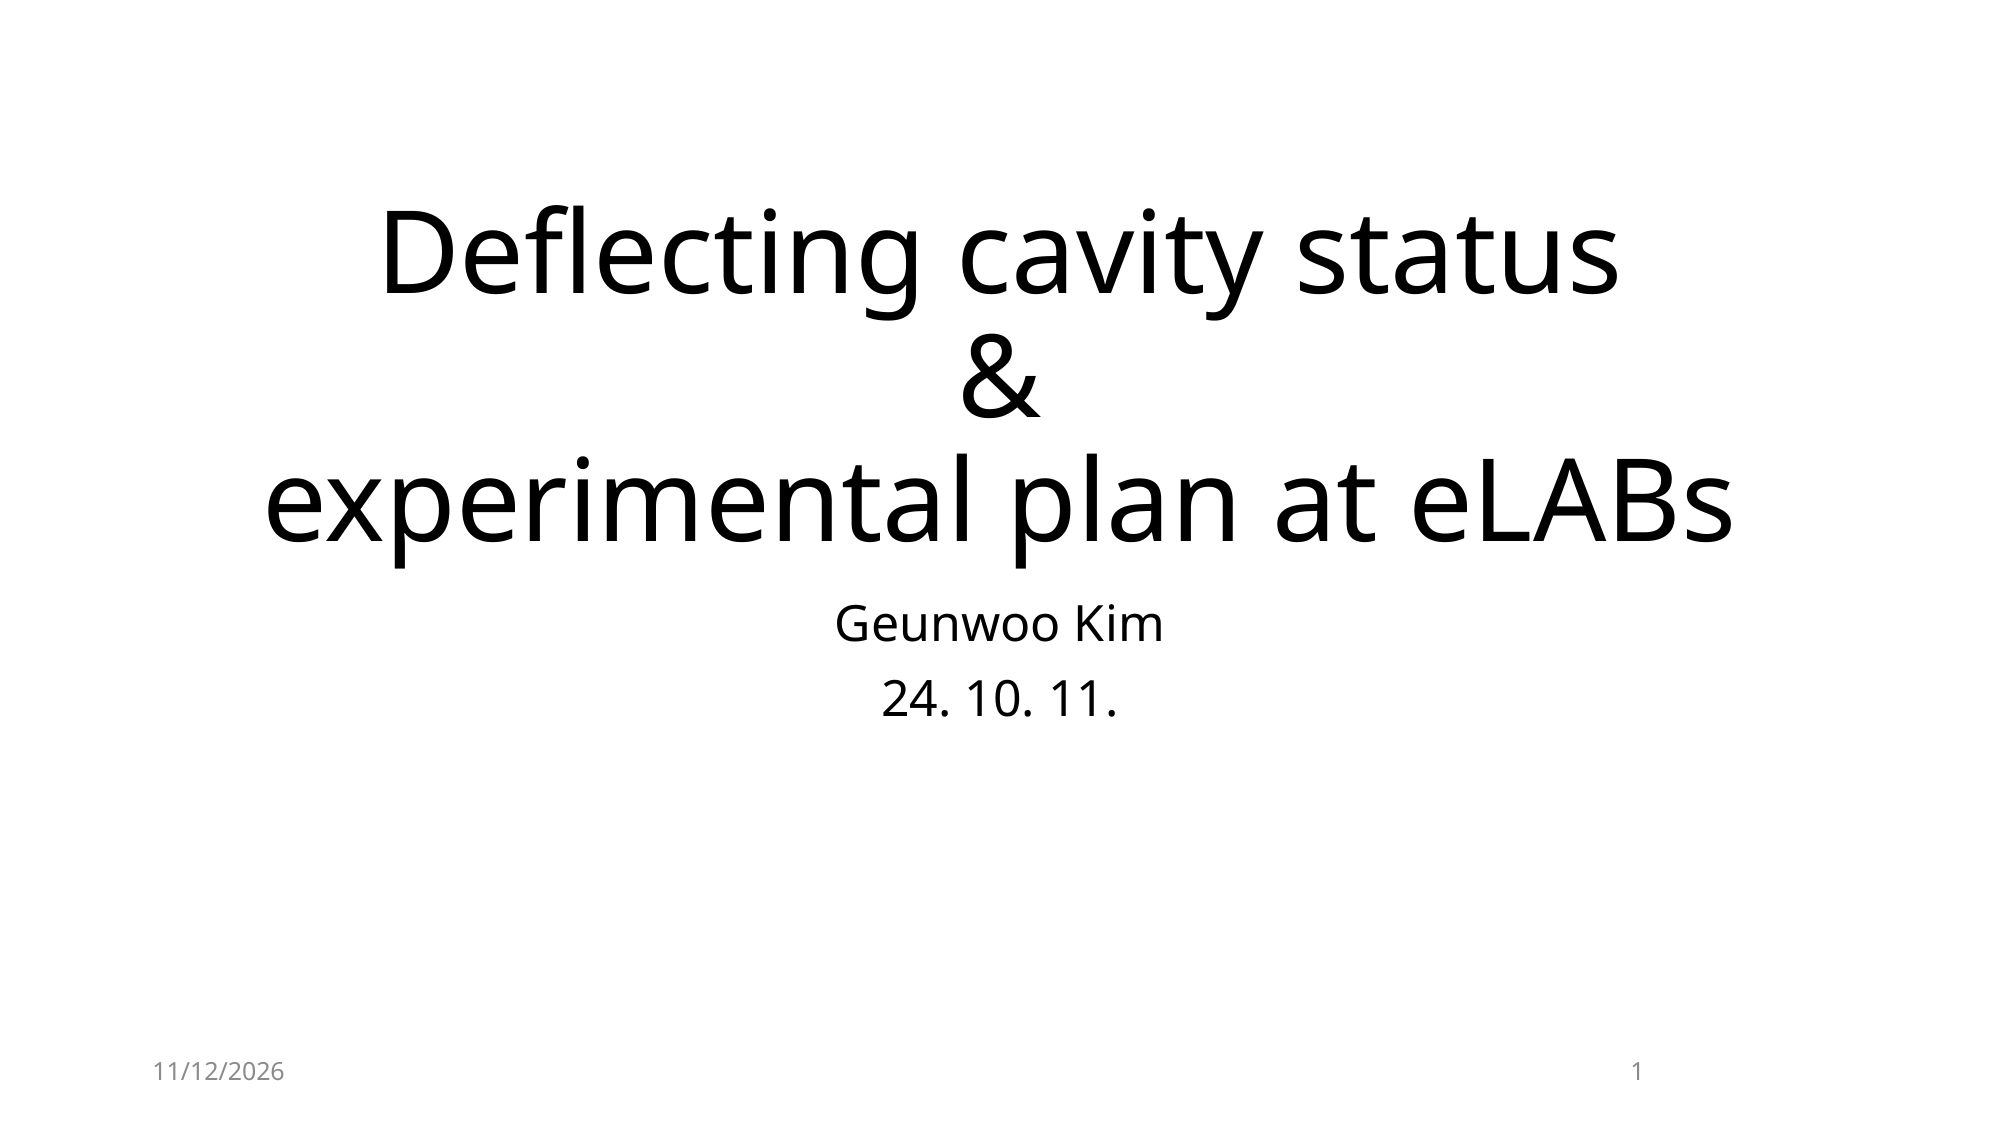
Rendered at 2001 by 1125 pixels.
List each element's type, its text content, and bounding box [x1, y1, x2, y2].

slide_number 1 [1412, 1042, 1863, 1103]
subtitle Geunwoo Kim 24. 10. 11. [249, 590, 1750, 863]
title Deflecting cavity status & experimental plan at eLABs [215, 184, 1785, 576]
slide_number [137, 1042, 588, 1103]
